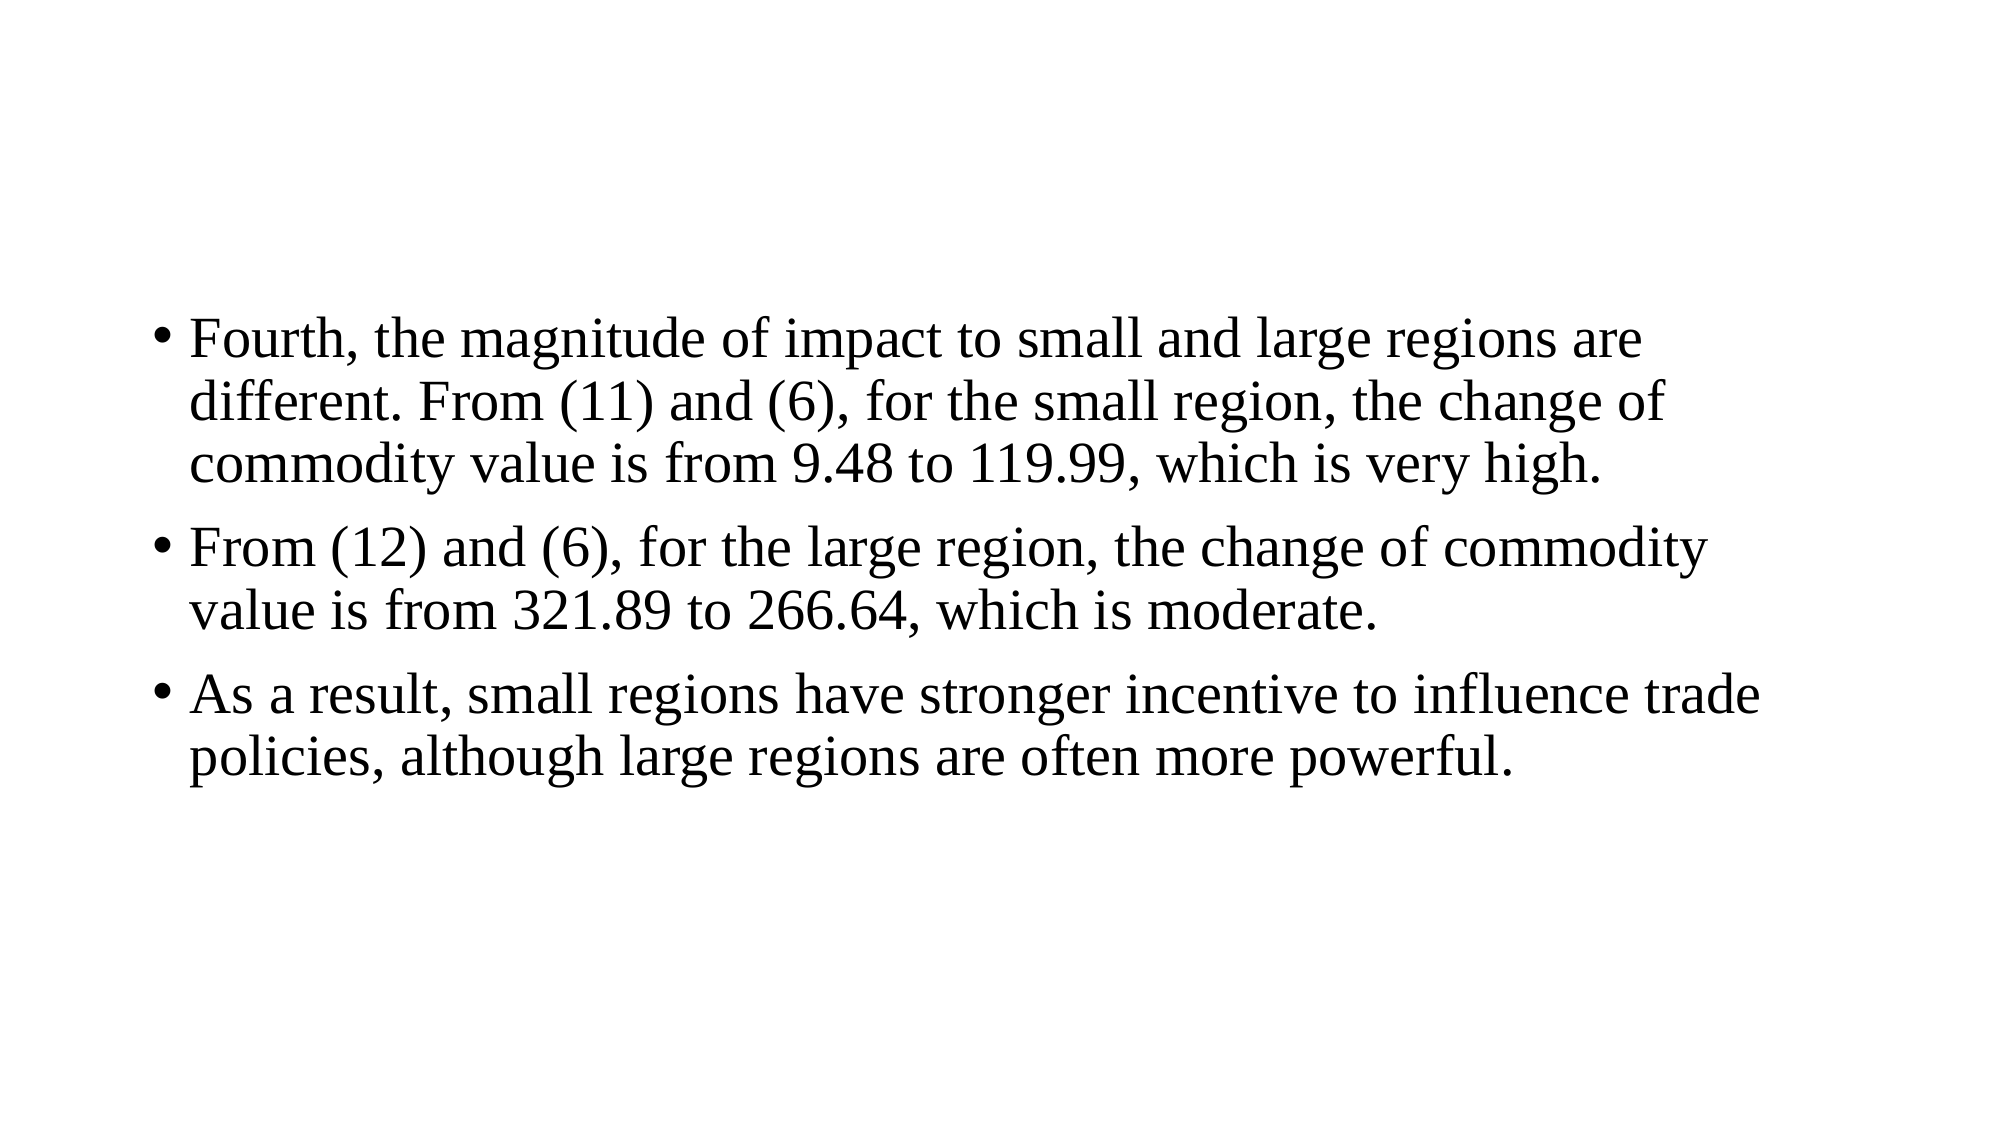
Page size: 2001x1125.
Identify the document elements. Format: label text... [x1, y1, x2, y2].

list Fourth, the magnitude of impact to small and large regions are different. From (11) and (6), for the small region, the change of commodity value is from 9.48 to 119.99, which is very high. From (12) and (6), for the large region, the change of commodity value is from 321.89 to 266.64, which is moderate. As a result, small regions have stronger incentive to influence trade policies, although large regions are often more powerful. [137, 299, 1863, 1014]
